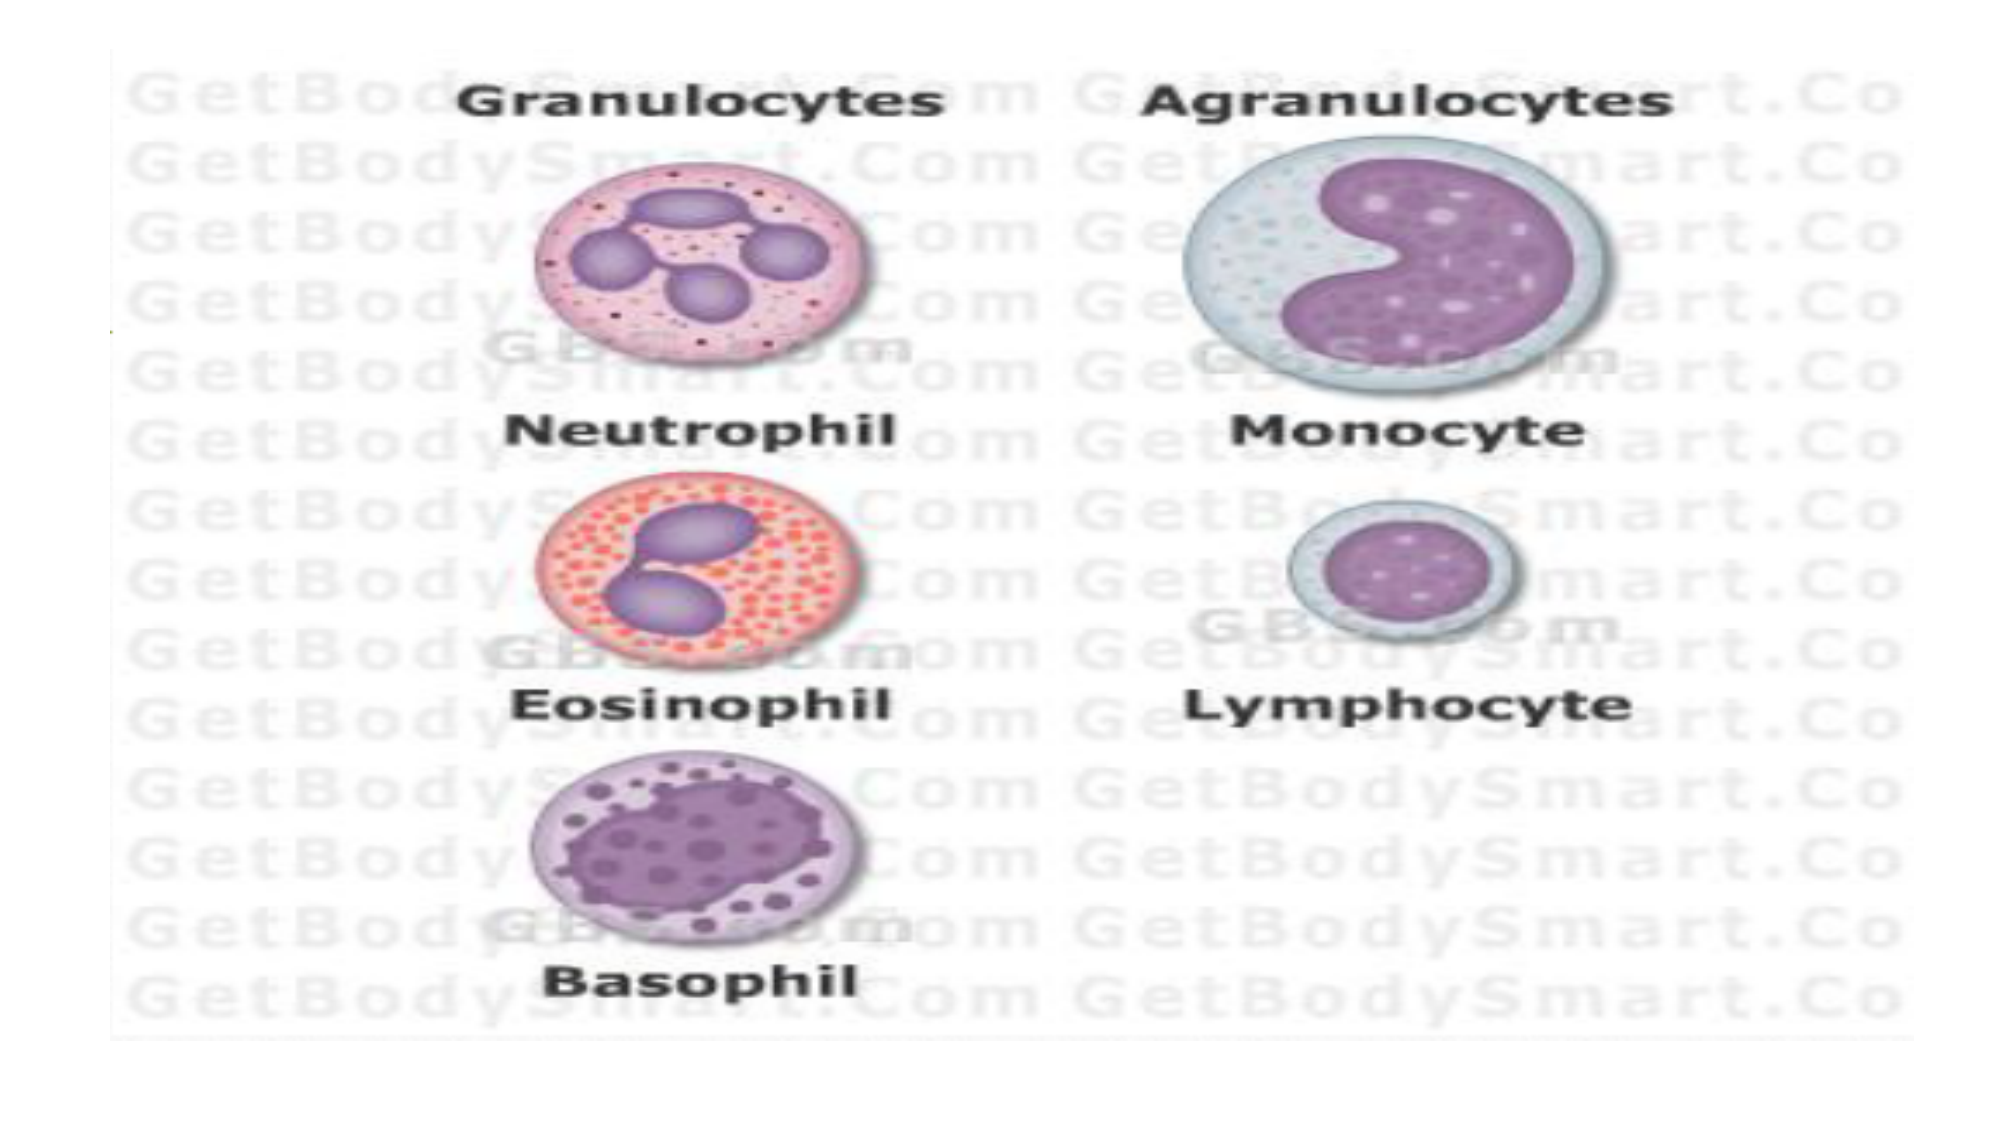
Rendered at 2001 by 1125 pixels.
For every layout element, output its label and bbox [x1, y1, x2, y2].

list [110, 49, 1914, 1041]
